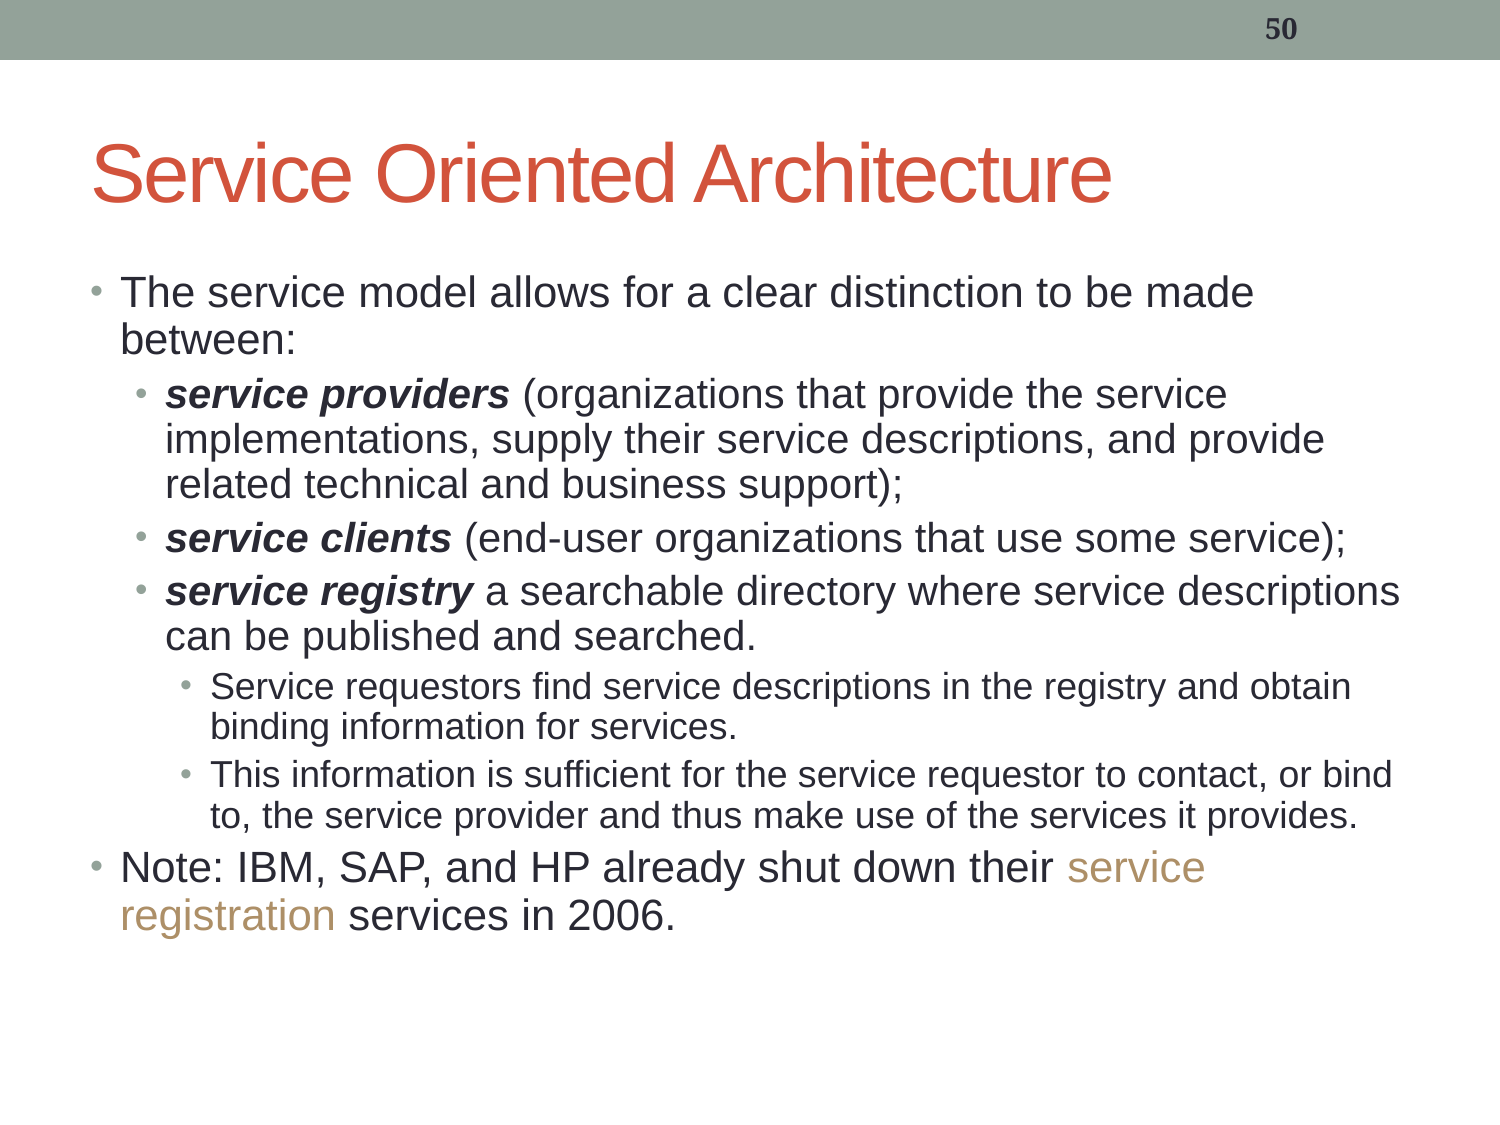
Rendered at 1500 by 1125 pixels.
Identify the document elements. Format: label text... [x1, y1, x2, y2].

list The service model allows for a clear distinction to be made between: service providers (organizations that provide the service implementations, supply their service descriptions, and provide related technical and business support); service clients (end-user organizations that use some service); service registry a searchable directory where service descriptions can be published and searched. Service requestors find service descriptions in the registry and obtain binding information for services. This information is sufficient for the service requestor to contact, or bind to, the service provider and thus make use of the services it provides. Note: IBM, SAP, and HP already shut down their service registration services in 2006. [75, 262, 1425, 1063]
slide_number 50 [1250, 3, 1425, 57]
title Service Oriented Architecture [75, 87, 1425, 250]
